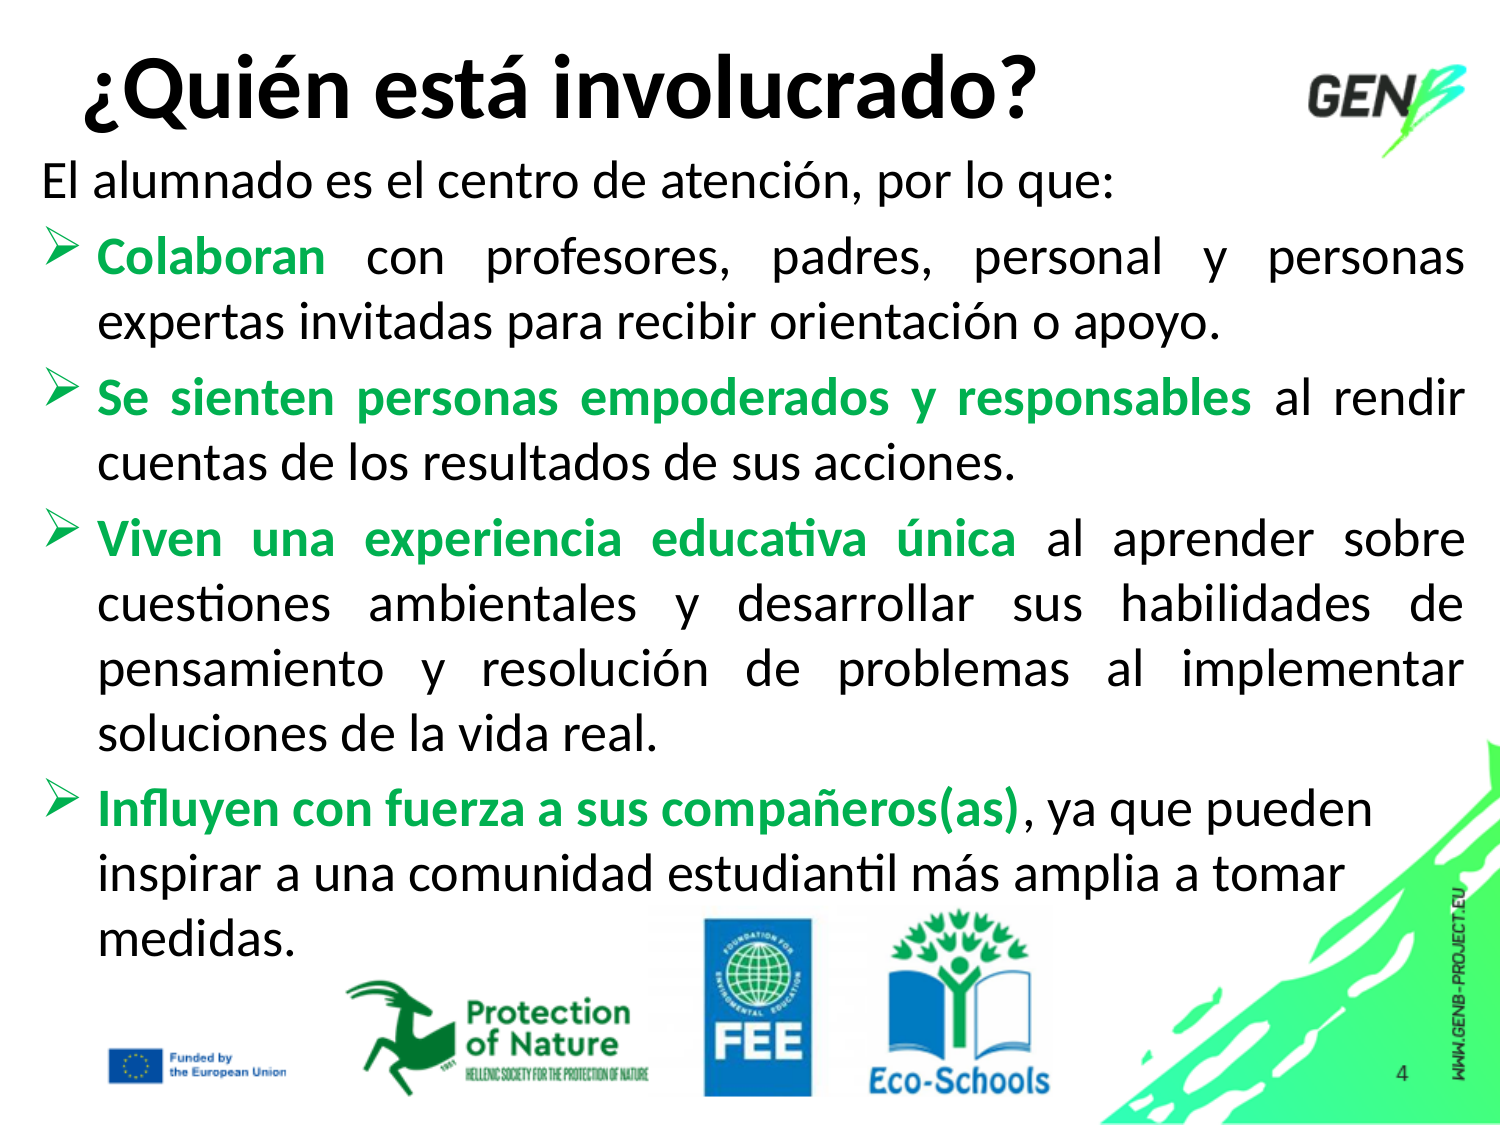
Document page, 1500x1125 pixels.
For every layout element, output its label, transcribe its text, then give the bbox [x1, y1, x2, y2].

title ¿Quién está involucrado? [64, 13, 1415, 137]
picture [0, 0, 1500, 1125]
text_box El alumnado es el centro de atención, por lo que: Colaboran con profesores, padres, personal y personas expertas invitadas para recibir orientación o apoyo. Se sienten personas empoderados y responsables al rendir cuentas de los resultados de sus acciones. Viven una experiencia educativa única al aprender sobre cuestiones ambientales y desarrollar sus habilidades de pensamiento y resolución de problemas al implementar soluciones de la vida real. Influyen con fuerza a sus compañeros(as), ya que pueden inspirar a una comunidad estudiantil más amplia a tomar medidas. [26, 137, 1483, 988]
